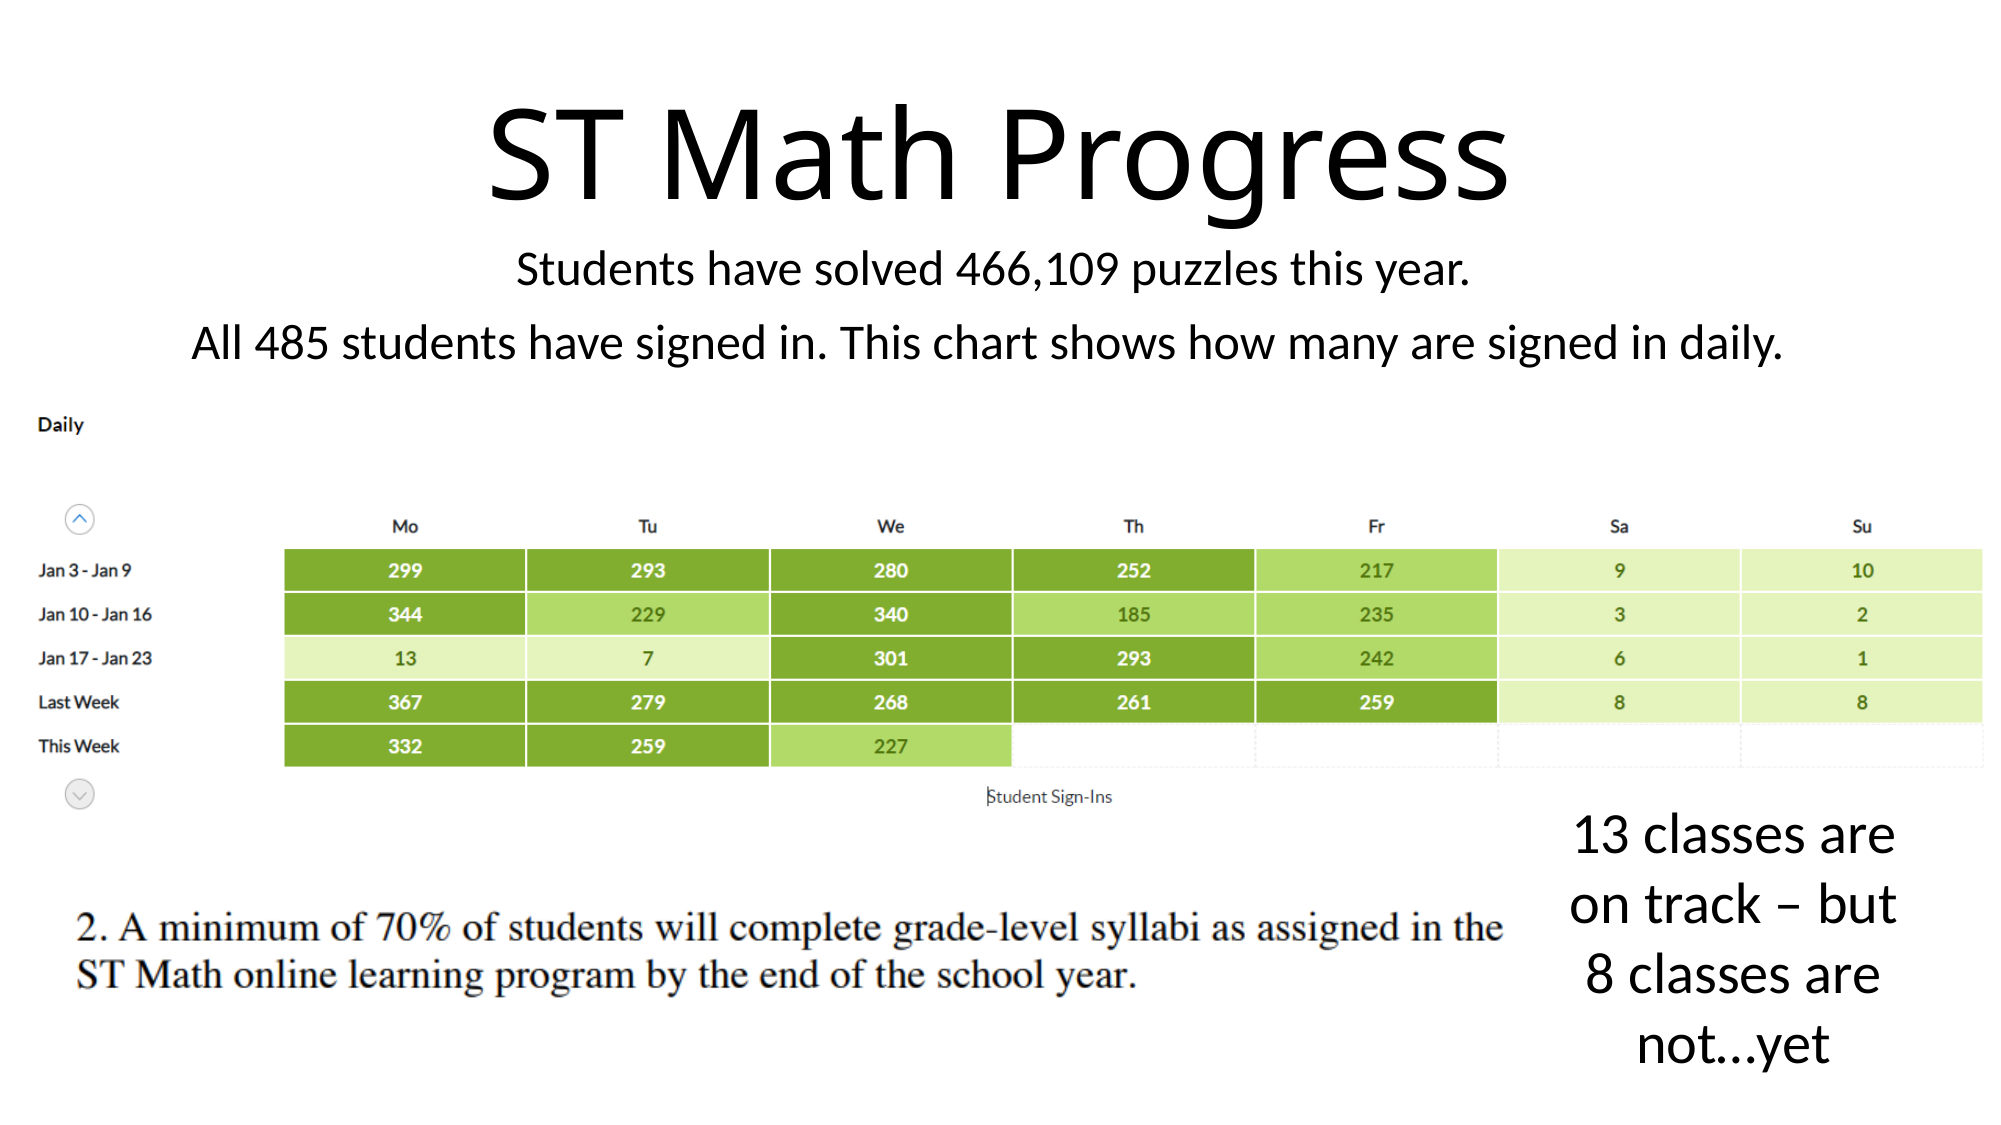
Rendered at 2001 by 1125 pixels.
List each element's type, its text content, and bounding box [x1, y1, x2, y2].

subtitle Students have solved 466,109 puzzles this year. All 485 students have signed in. This chart shows how many are signed in daily. [56, 234, 1932, 381]
title ST Math Progress [249, 0, 1750, 234]
picture [67, 881, 1517, 1018]
text_box 13 classes are on track – but 8 classes are not…yet [1548, 871, 1919, 1083]
picture [21, 381, 2000, 871]
